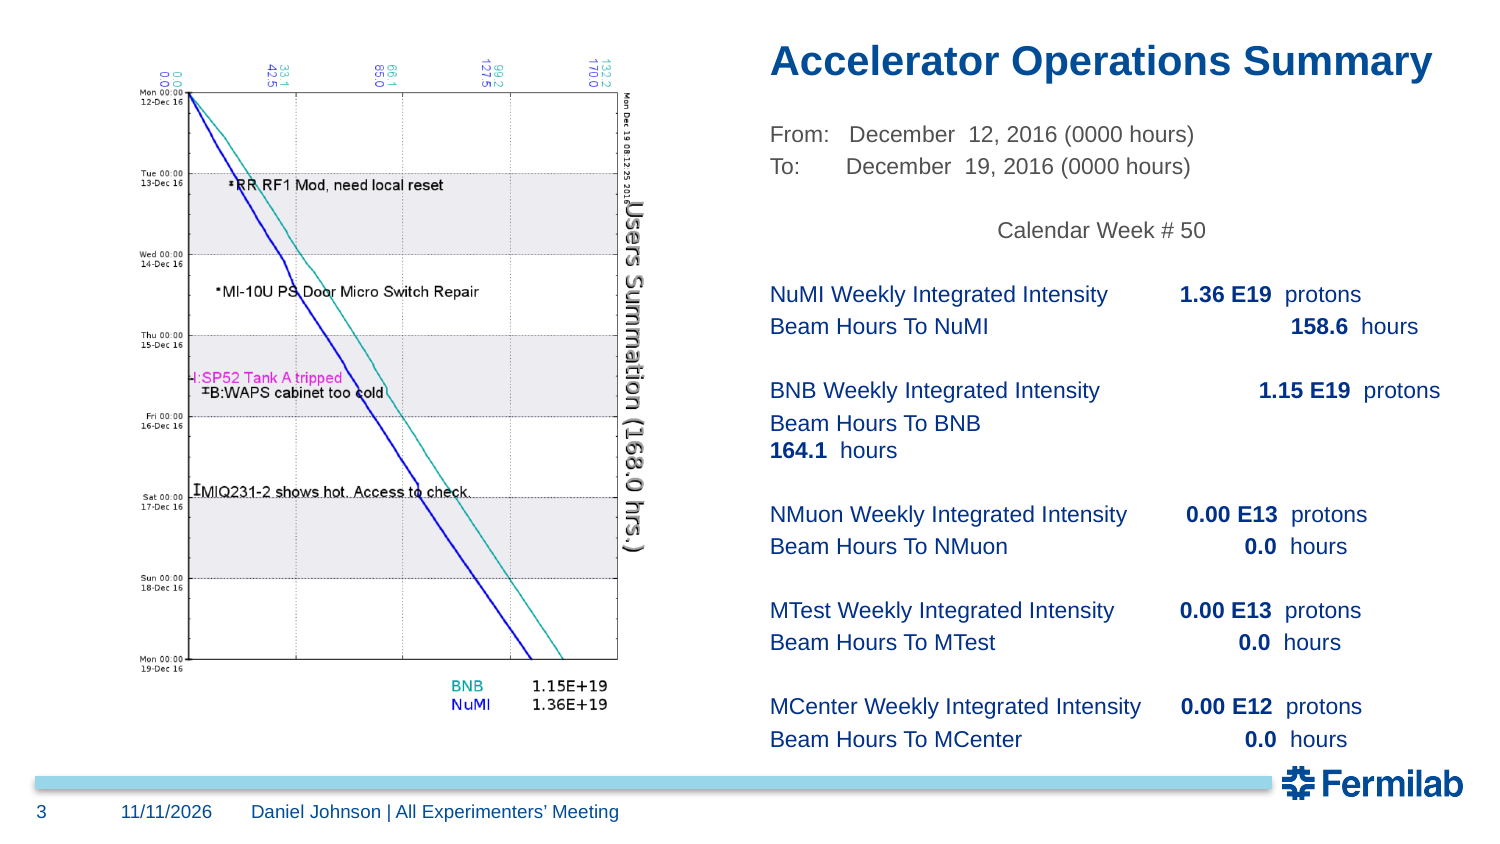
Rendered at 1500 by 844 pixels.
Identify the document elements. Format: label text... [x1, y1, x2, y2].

picture [132, 31, 646, 133]
title Accelerator Operations Summary [769, 30, 1479, 84]
picture [1282, 766, 1463, 800]
picture [132, 648, 646, 751]
slide_number 3 [36, 800, 105, 830]
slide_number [120, 800, 232, 830]
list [28, 133, 749, 648]
list From: December 12, 2016 (0000 hours) To: December 19, 2016 (0000 hours) Calendar Week # 50 NuMI Weekly Integrated Intensity 1.36 E19 protons Beam Hours To NuMI 158.6 hours BNB Weekly Integrated Intensity 1.15 E19 protons Beam Hours To BNB 164.1 hours NMuon Weekly Integrated Intensity 0.00 E13 protons Beam Hours To NMuon 0.0 hours MTest Weekly Integrated Intensity 0.00 E13 protons Beam Hours To MTest 0.0 hours MCenter Weekly Integrated Intensity 0.00 E12 protons Beam Hours To MCenter 0.0 hours [769, 119, 1480, 747]
footer Daniel Johnson | All Experimenters’ Meeting [251, 800, 1279, 831]
